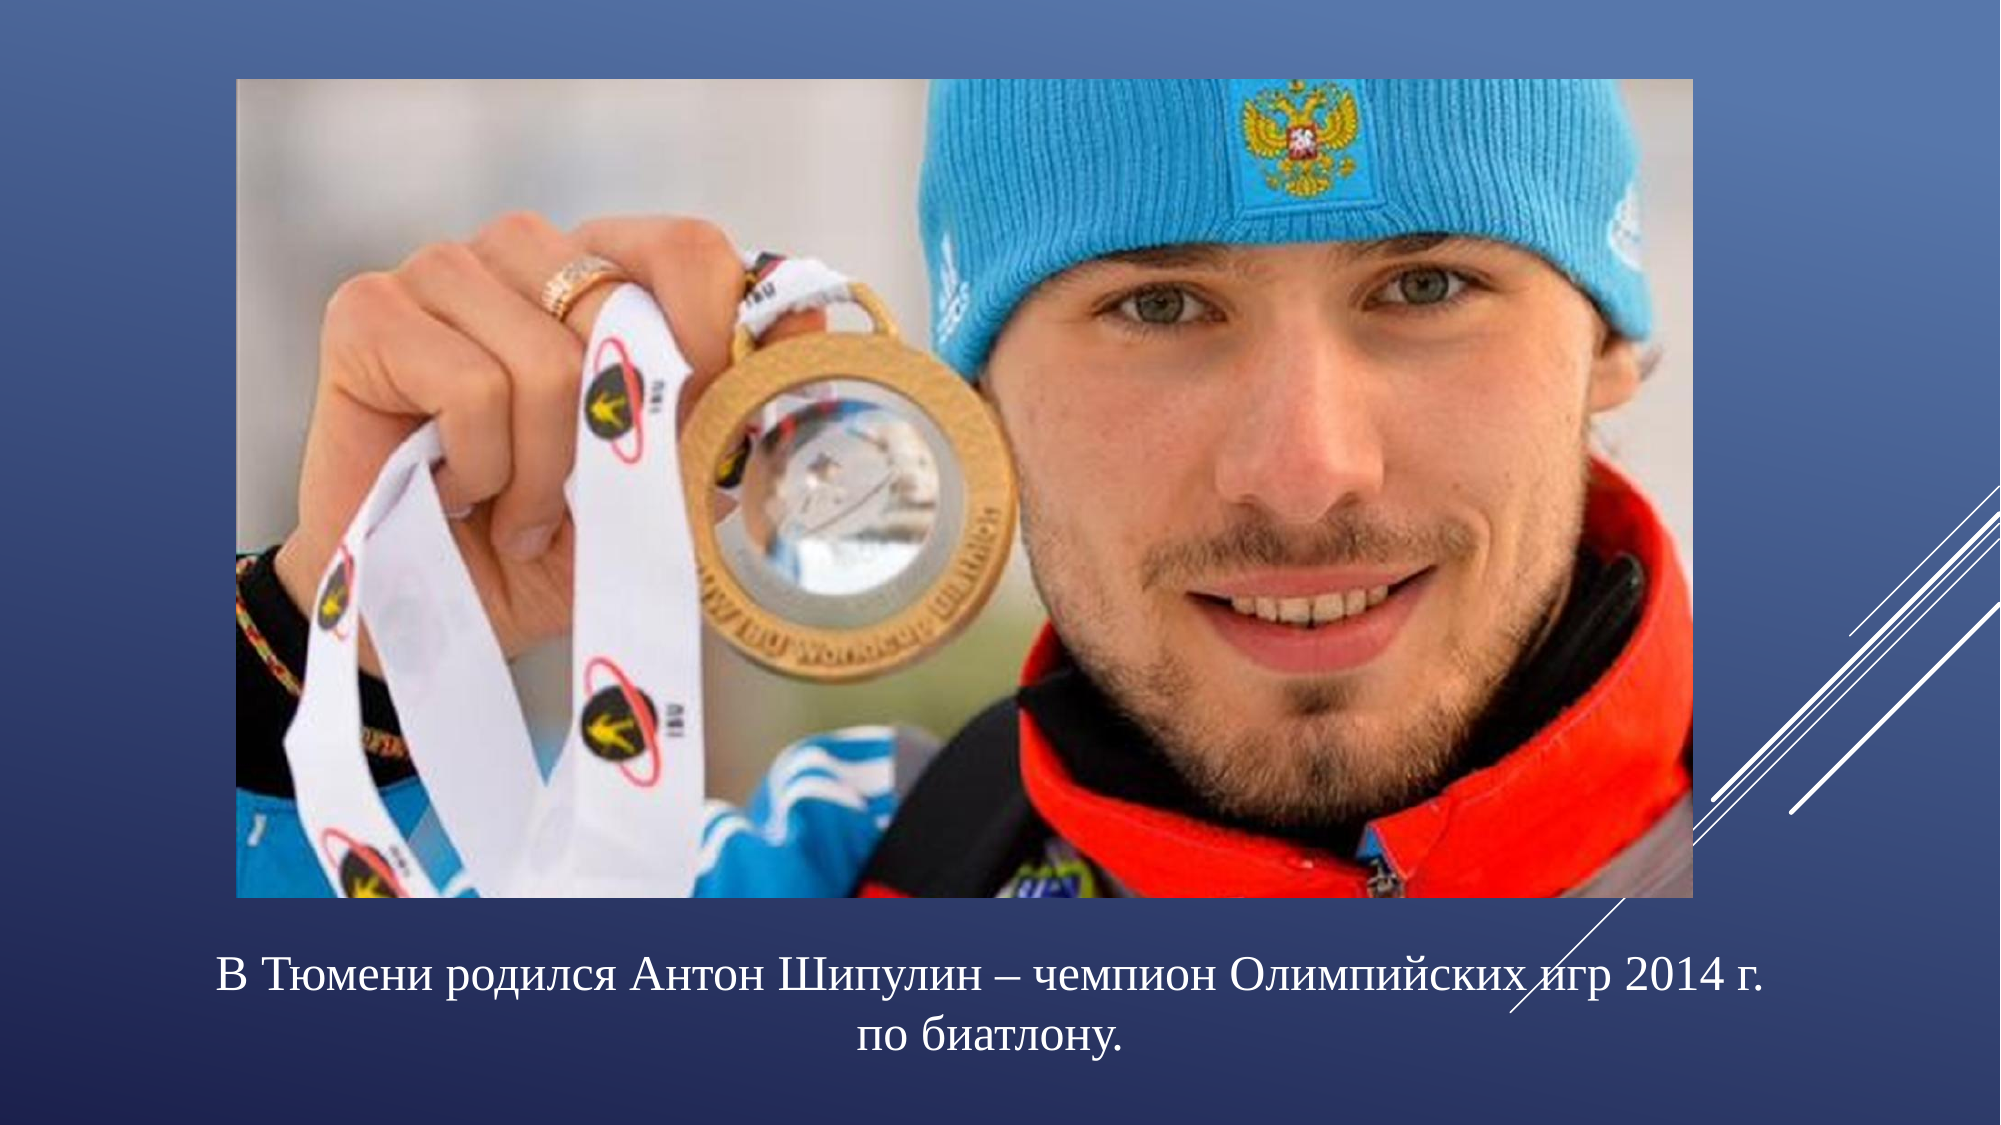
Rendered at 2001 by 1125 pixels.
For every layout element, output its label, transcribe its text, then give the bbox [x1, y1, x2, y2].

list В Тюмени родился Антон Шипулин – чемпион Олимпийских игр 2014 г. по биатлону. [182, 898, 1798, 1103]
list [236, 78, 1693, 899]
